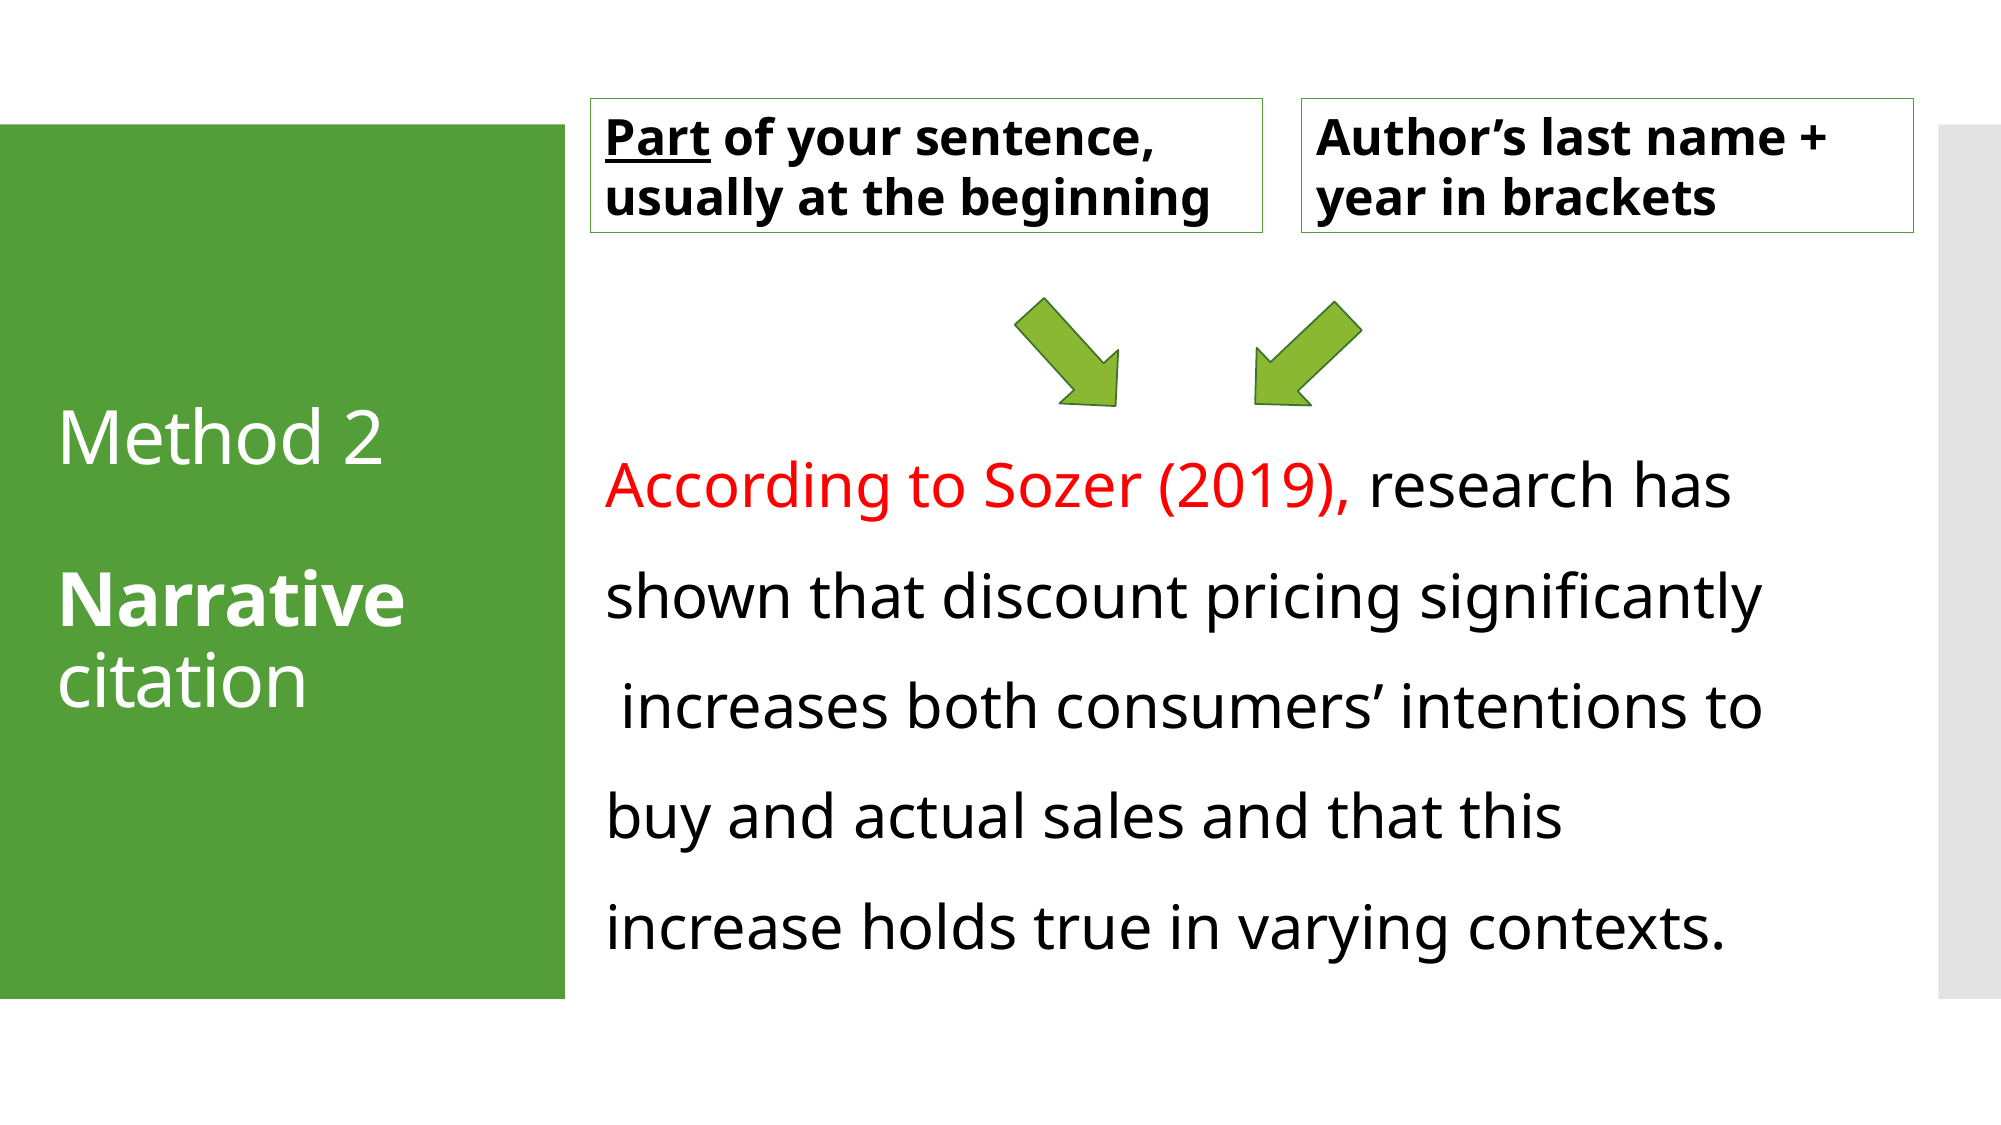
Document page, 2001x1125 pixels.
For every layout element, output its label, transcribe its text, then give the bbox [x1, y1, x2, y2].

text_box [1254, 300, 1363, 407]
text_box [1014, 297, 1120, 407]
title Method 2 Narrative citation [41, 184, 525, 940]
text_box Author’s last name + year in brackets [1301, 98, 1914, 233]
list According to Sozer (2019), research has shown that discount pricing significantly increases both consumers’ intentions to buy and actual sales and that this increase holds true in varying contexts. [589, 358, 1790, 1013]
text_box Part of your sentence, usually at the beginning [590, 98, 1263, 233]
